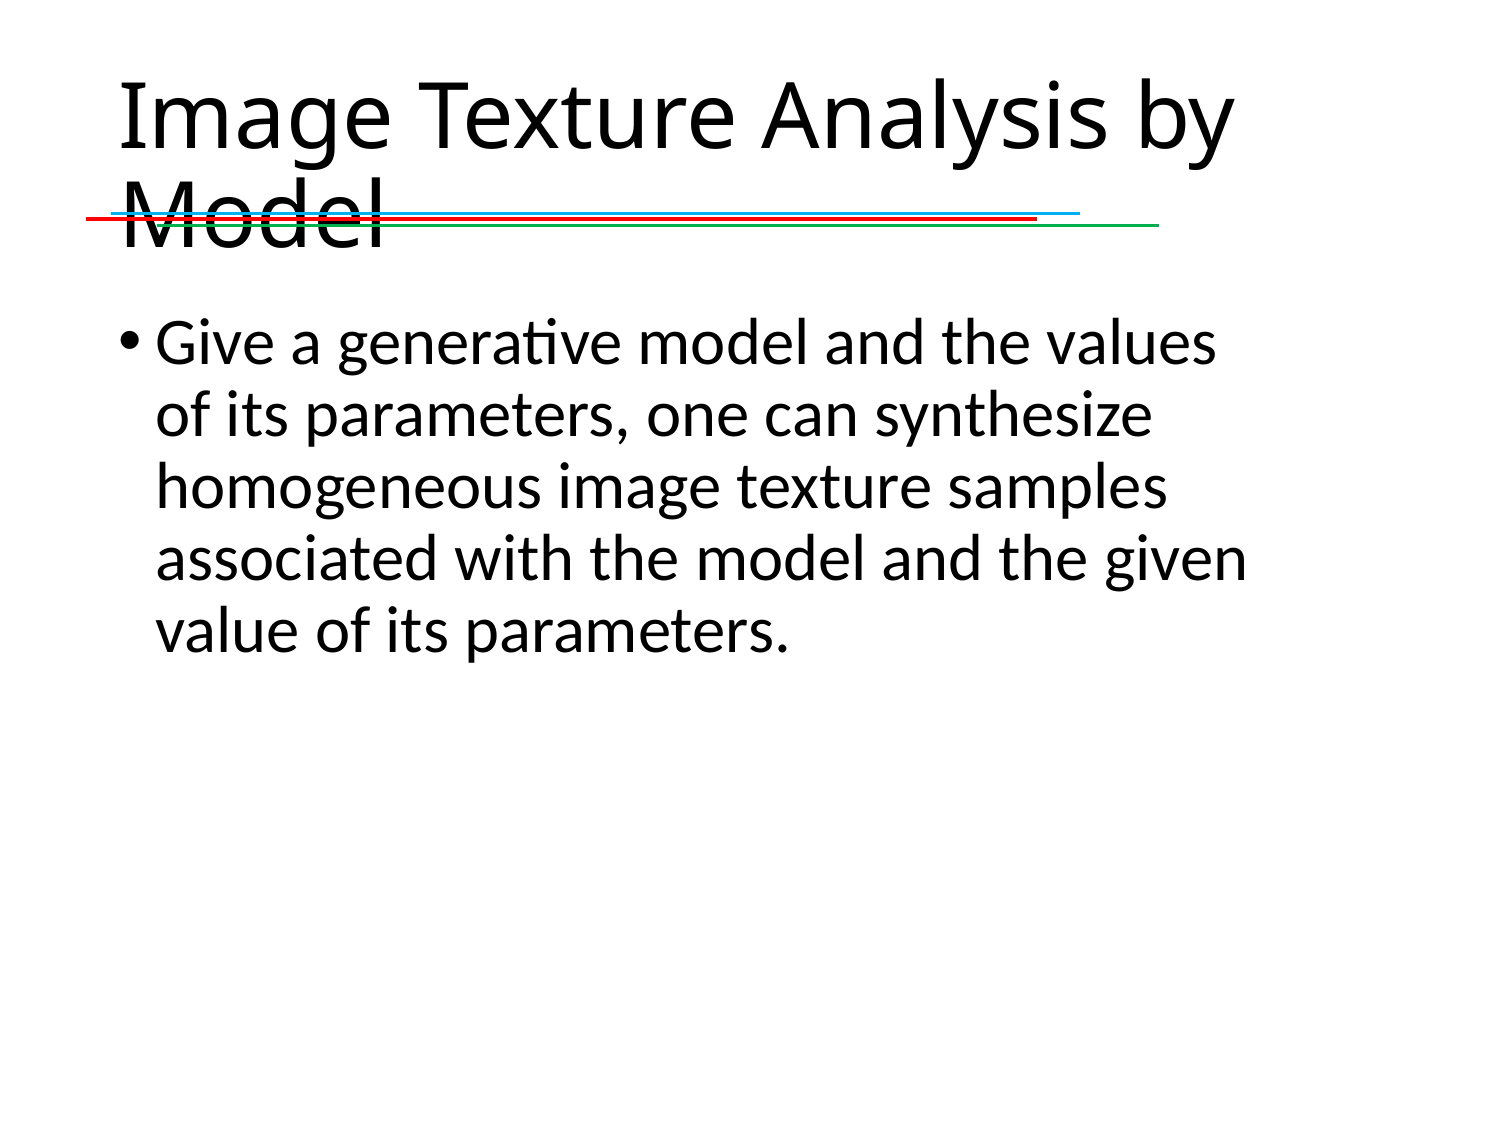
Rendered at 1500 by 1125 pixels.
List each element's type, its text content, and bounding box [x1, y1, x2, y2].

title Image Texture Analysis by Model [103, 59, 1416, 278]
list Give a generative model and the values of its parameters, one can synthesize homogeneous image texture samples associated with the model and the given value of its parameters. [103, 299, 1300, 675]
